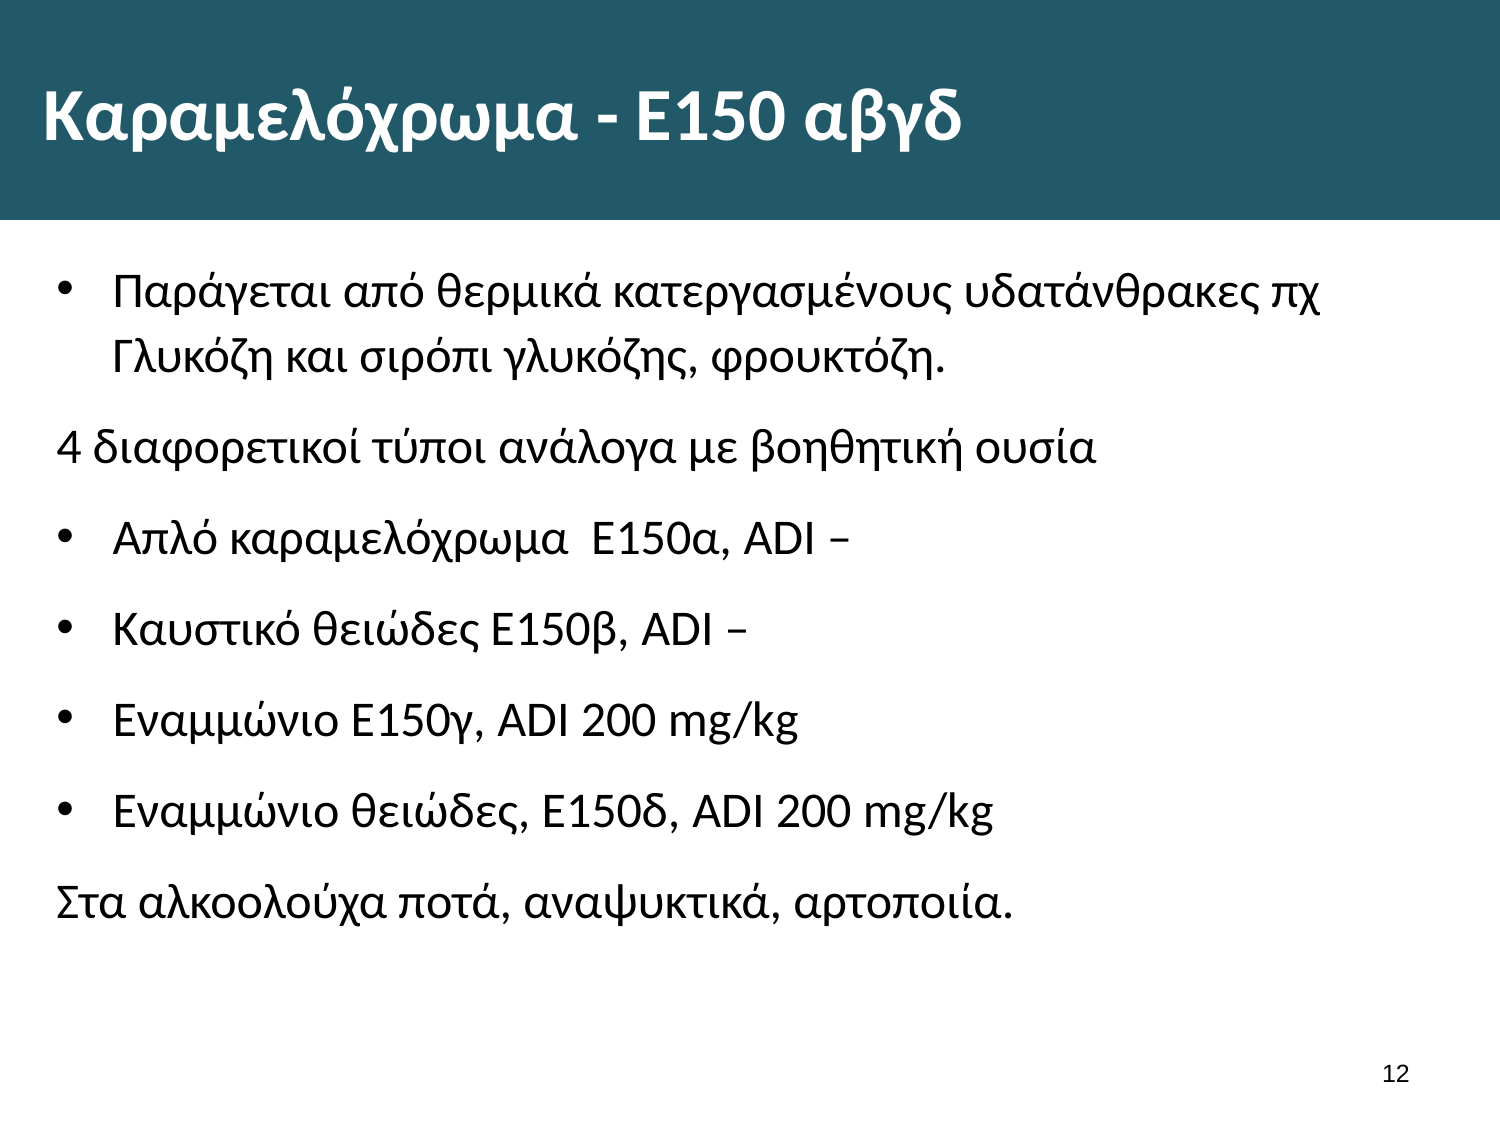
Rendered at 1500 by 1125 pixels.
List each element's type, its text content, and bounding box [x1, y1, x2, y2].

list Παράγεται από θερμικά κατεργασμένους υδατάνθρακες πχ Γλυκόζη και σιρόπι γλυκόζης, φρουκτόζη. 4 διαφορετικοί τύποι ανάλογα με βοηθητική ουσία Απλό καραμελόχρωμα Ε150α, ADI – Καυστικό θειώδες Ε150β, ADI – Εναμμώνιο Ε150γ, ADI 200 mg/kg Εναμμώνιο θειώδες, Ε150δ, ADI 200 mg/kg Στα αλκοολούχα ποτά, αναψυκτικά, αρτοποιία. [41, 243, 1459, 1083]
slide_number 11 [1074, 1042, 1425, 1103]
title Καραμελόχρωμα - Ε150 αβγδ [0, 0, 1500, 220]
